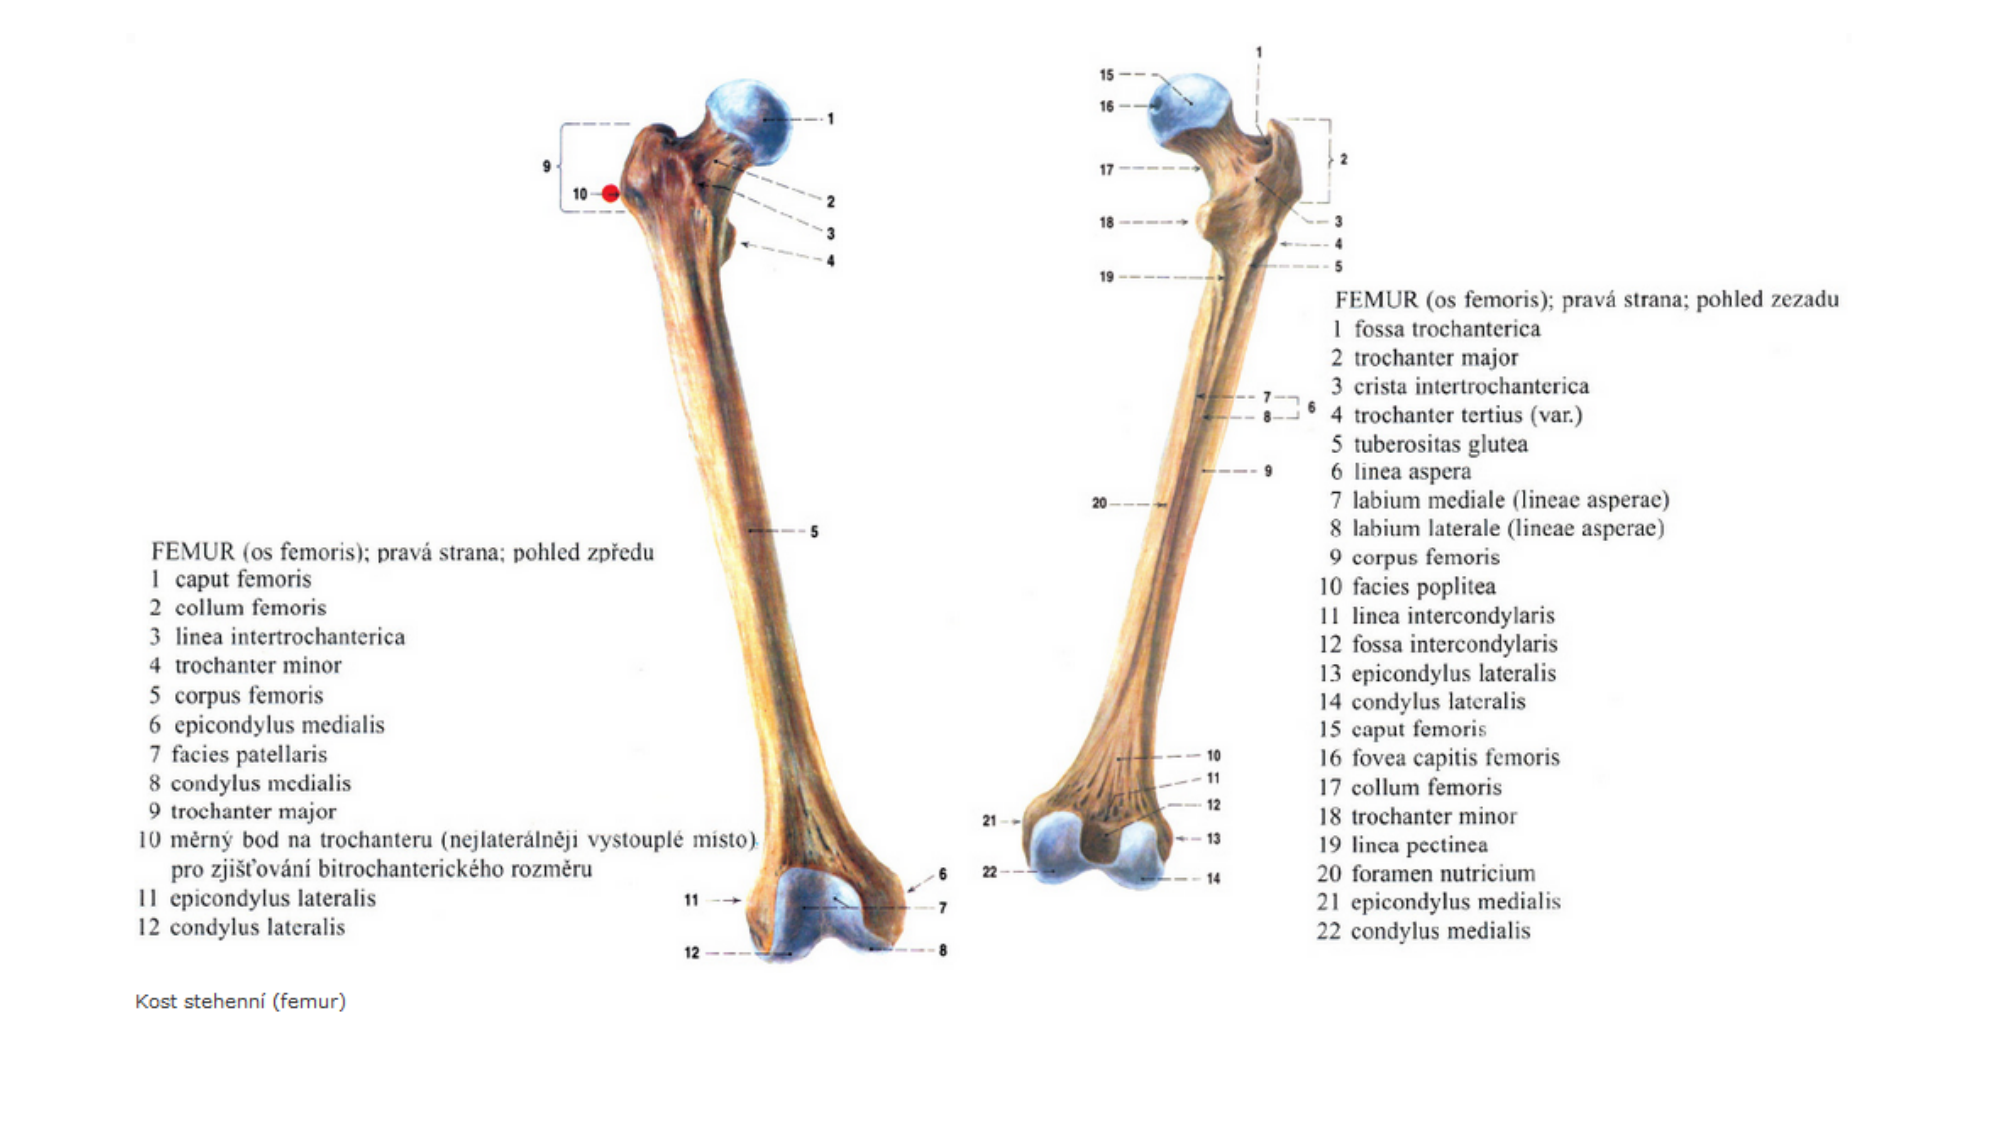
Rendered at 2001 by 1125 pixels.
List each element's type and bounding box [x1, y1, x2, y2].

picture [126, 33, 1852, 1014]
